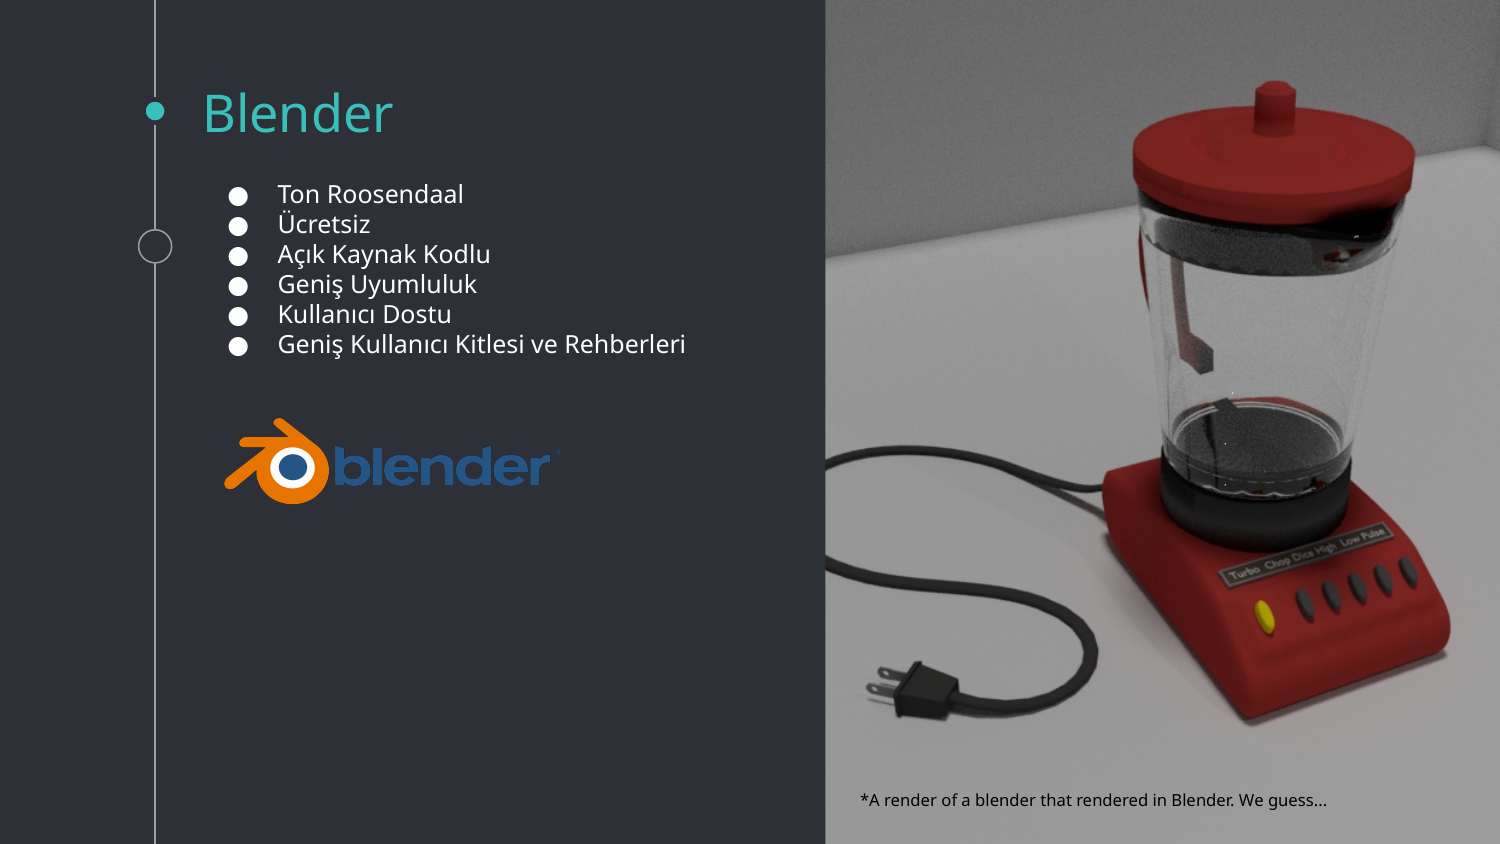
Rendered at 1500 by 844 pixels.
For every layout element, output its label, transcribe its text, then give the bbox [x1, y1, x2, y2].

picture [222, 415, 564, 508]
title Blender [187, 101, 820, 158]
picture [825, 0, 1500, 844]
text_box Ton Roosendaal Ücretsiz Açık Kaynak Kodlu Geniş Uyumluluk Kullanıcı Dostu Geniş Kullanıcı Kitlesi ve Rehberleri [187, 163, 820, 344]
